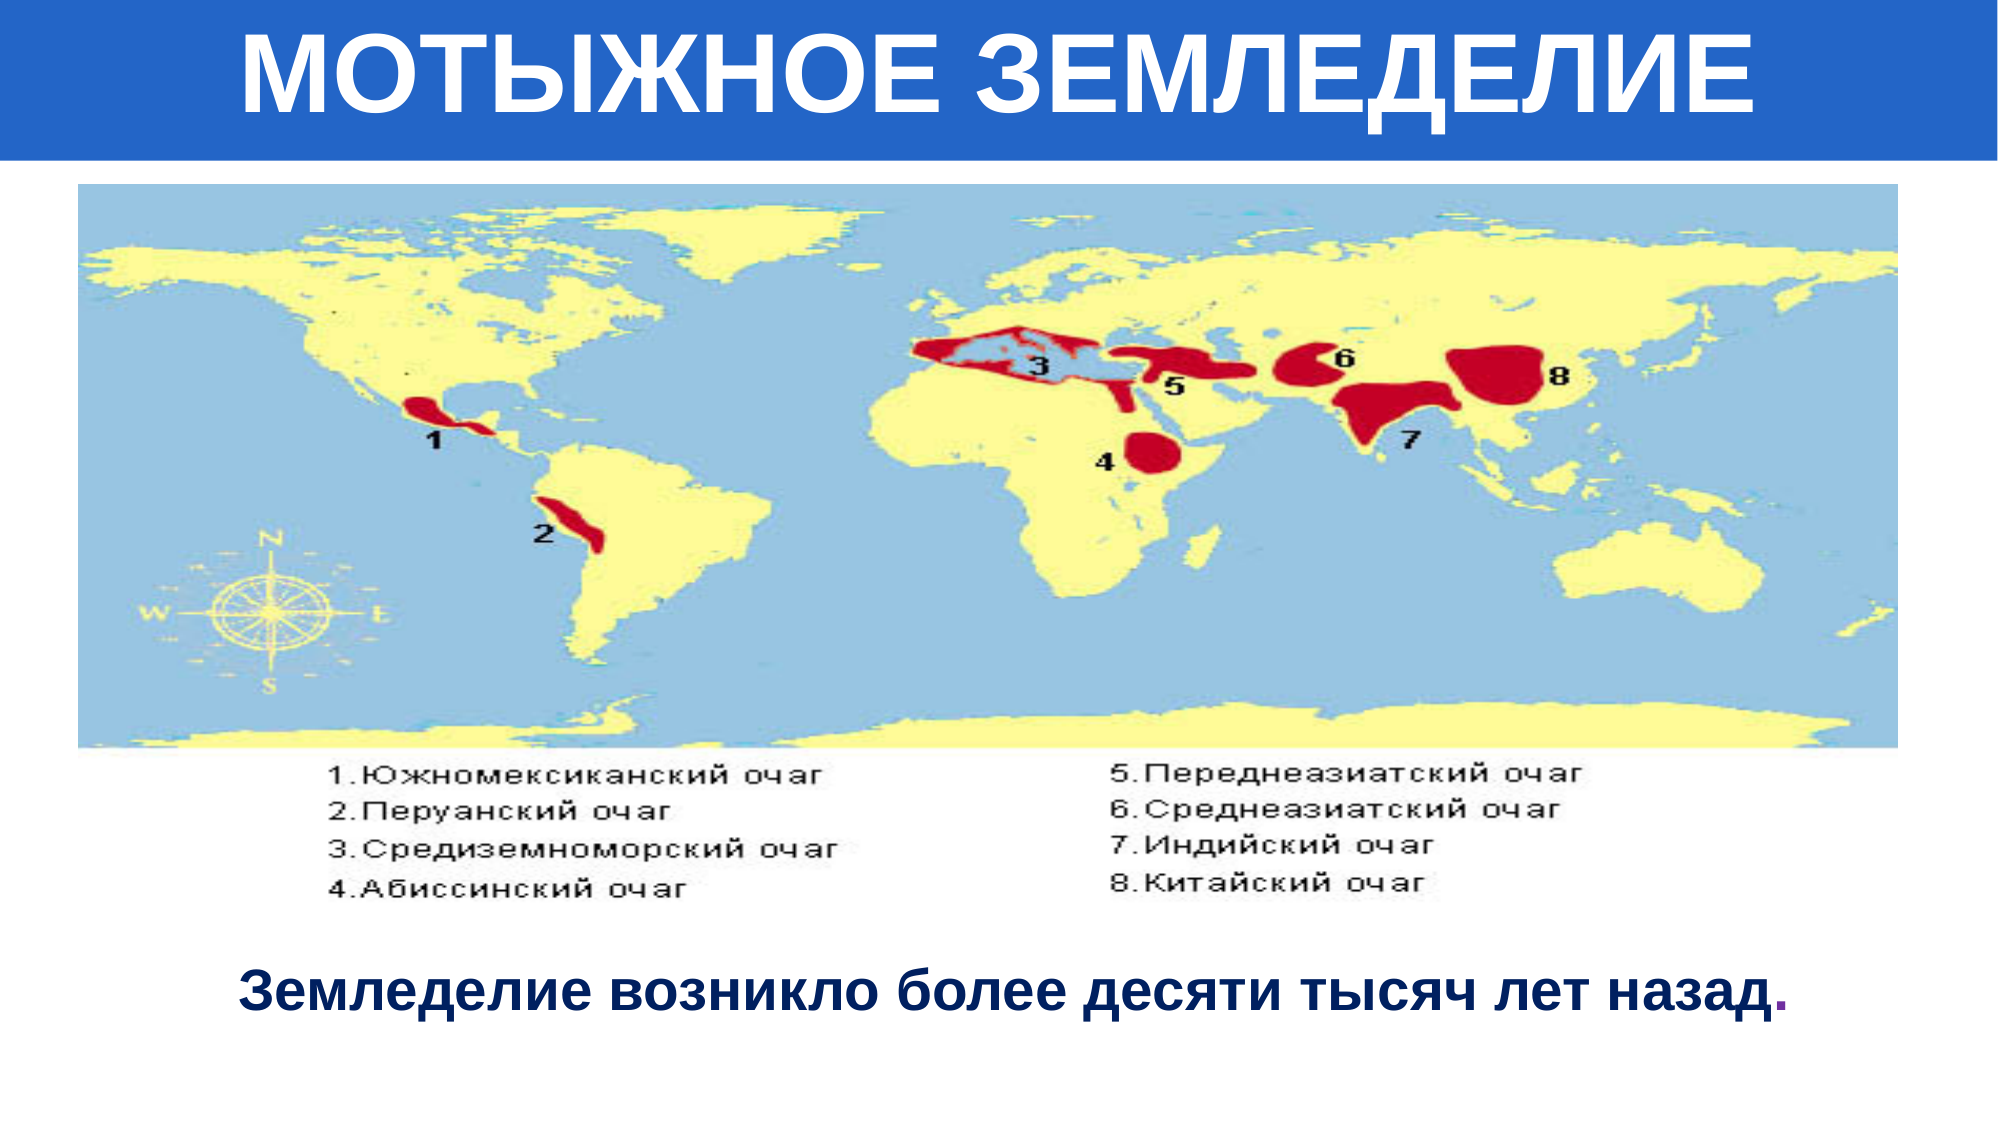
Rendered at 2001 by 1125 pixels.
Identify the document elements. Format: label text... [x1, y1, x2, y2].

picture [78, 184, 1898, 920]
title Земледелие возникло более десяти тысяч лет назад. [114, 893, 1915, 1081]
text_box МОТЫЖНОЕ ЗЕМЛЕДЕЛИЕ [0, 0, 1998, 161]
